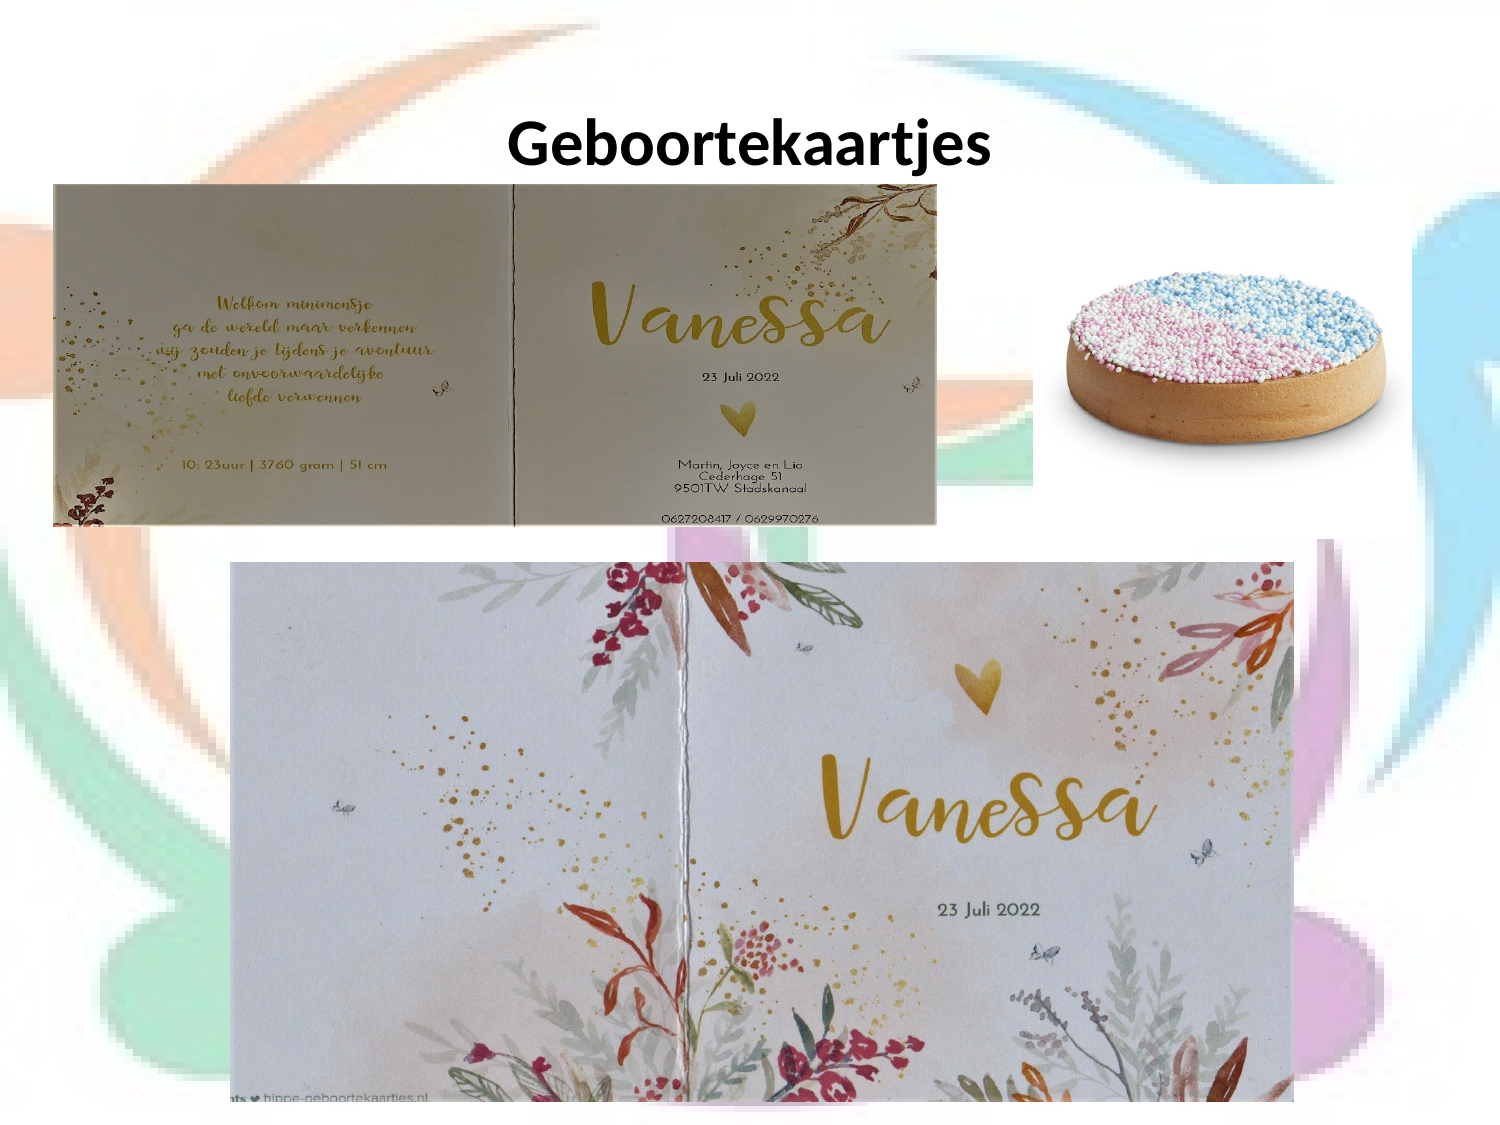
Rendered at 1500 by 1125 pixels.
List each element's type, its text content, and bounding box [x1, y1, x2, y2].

picture [1033, 184, 1412, 540]
title Geboortekaartjes [75, 45, 1425, 233]
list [52, 184, 937, 528]
picture [229, 562, 1294, 1102]
